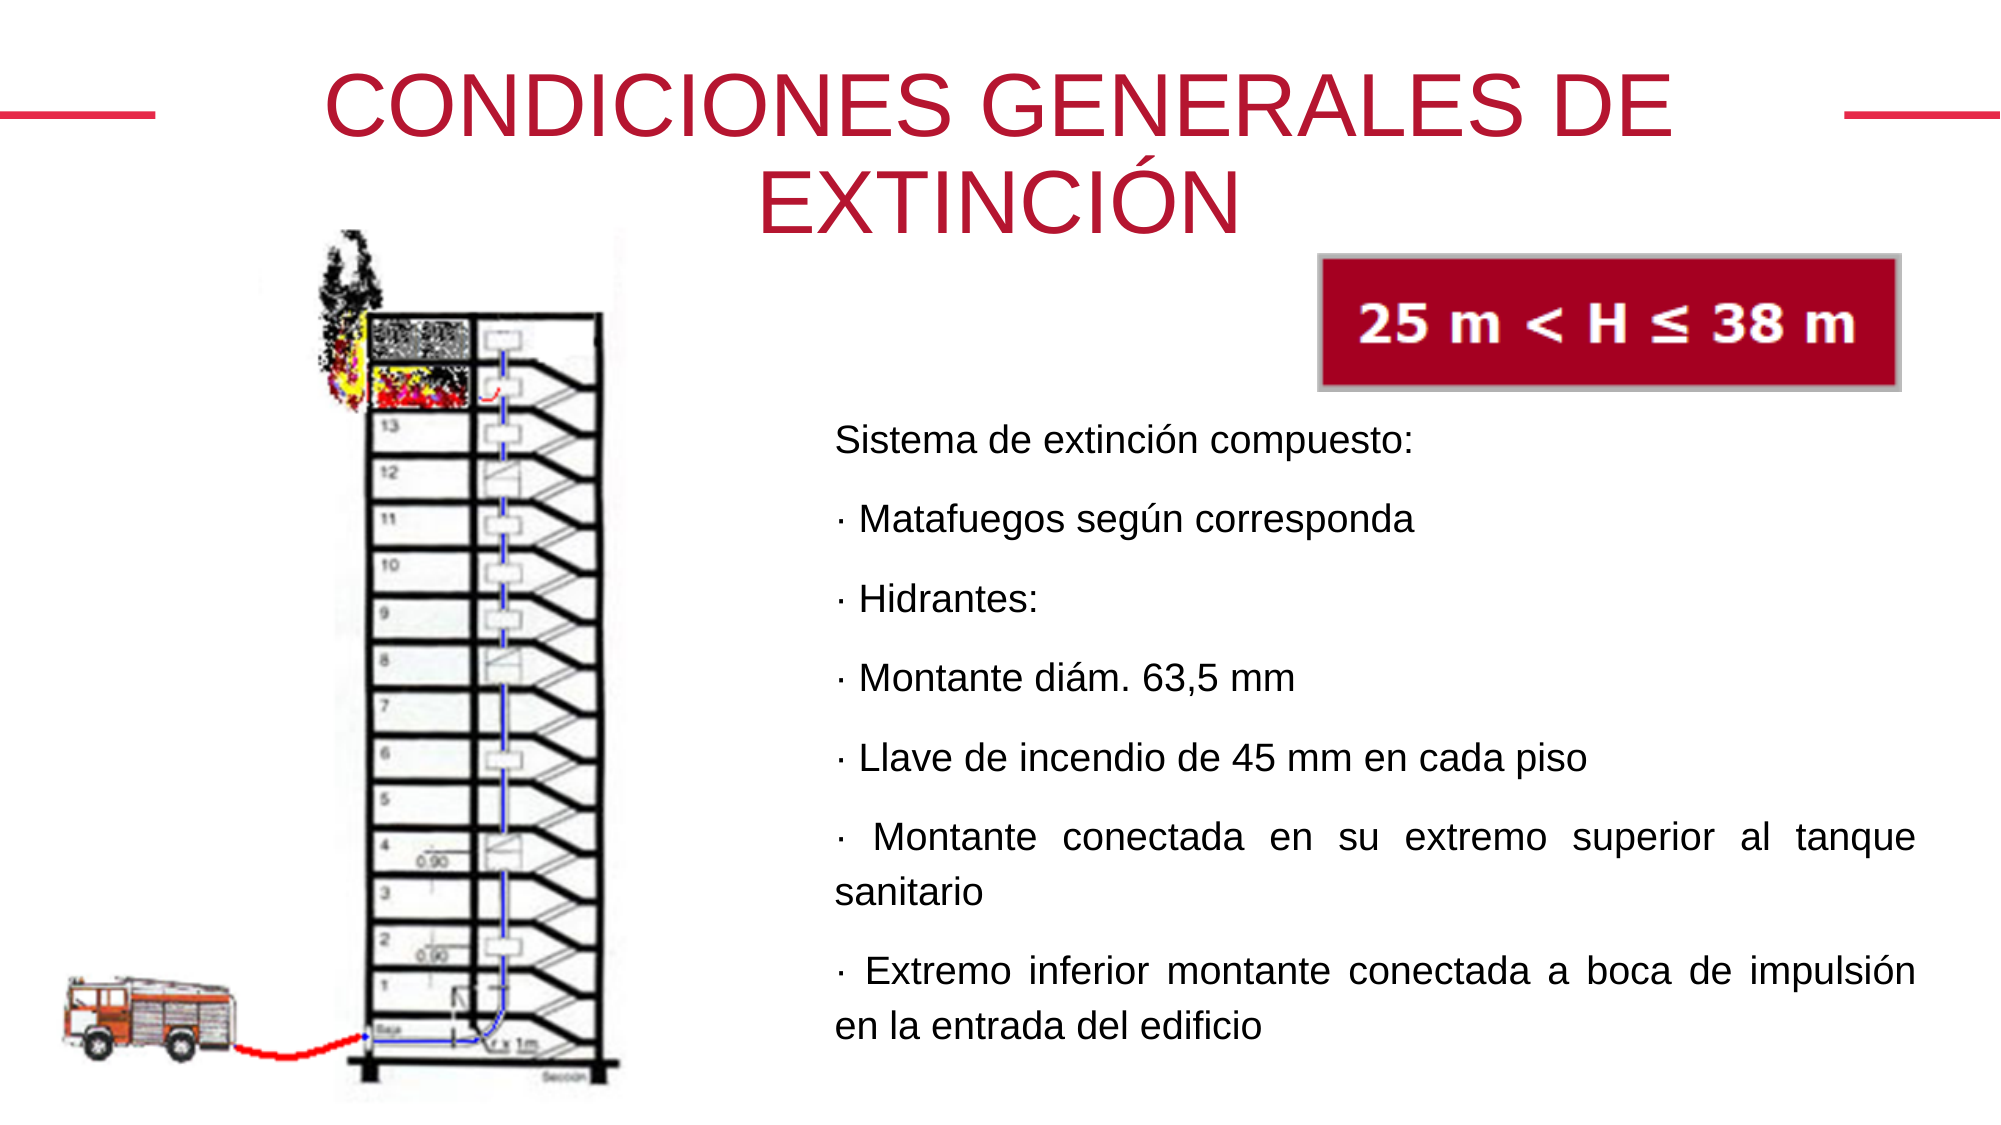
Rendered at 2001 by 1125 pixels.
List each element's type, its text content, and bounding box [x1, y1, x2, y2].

text_box Sistema de extinción compuesto: · Matafuegos según corresponda · Hidrantes: · Montante diám. 63,5 mm · Llave de incendio de 45 mm en cada piso · Montante conectada en su extremo superior al tanque sanitario · Extremo inferior montante conectada a boca de impulsión en la entrada del edificio [819, 391, 1933, 884]
list CONDICIONES GENERALES DE EXTINCIÓN [155, 87, 1845, 226]
picture [1316, 253, 1902, 392]
picture [52, 202, 638, 1125]
